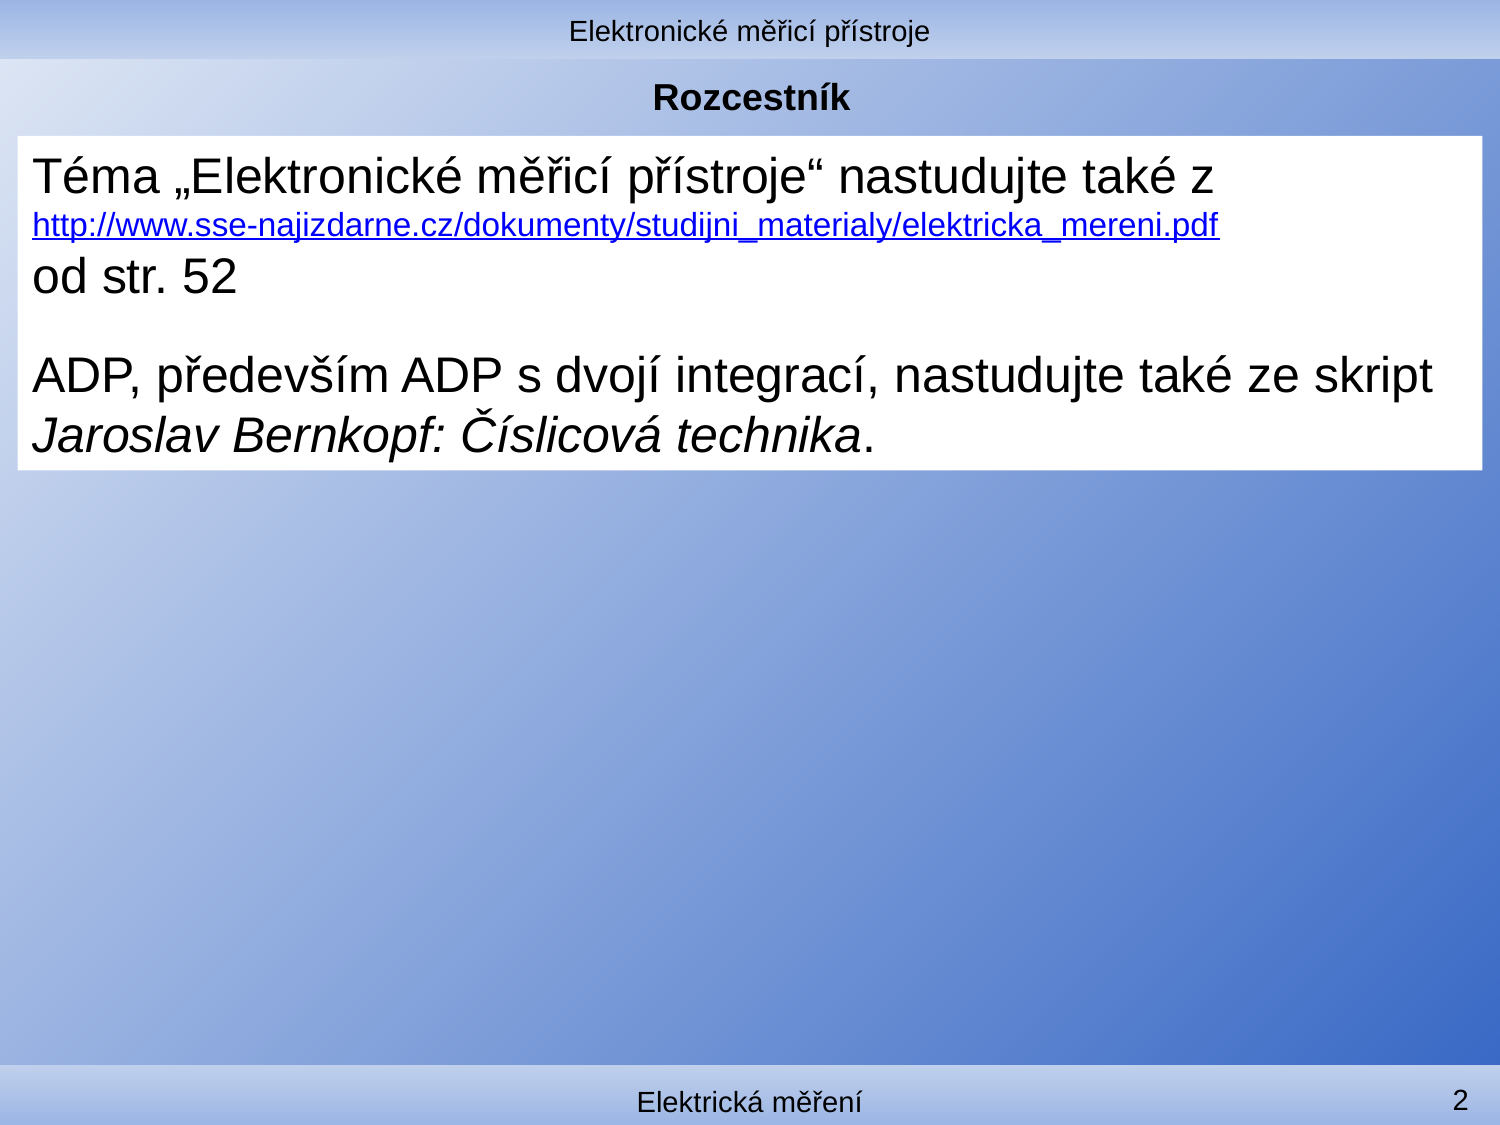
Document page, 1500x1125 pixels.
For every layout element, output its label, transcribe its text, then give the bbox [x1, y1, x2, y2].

footer Elektrická měření [0, 1065, 1500, 1125]
slide_number 2 [1399, 1063, 1484, 1124]
title Rozcestník [76, 65, 1427, 127]
slide_number Elektronické měřicí přístroje [0, 0, 1500, 59]
text_box Téma „Elektronické měřicí přístroje“ nastudujte také z http://www.sse-najizdarne.cz/dokumenty/studijni_materialy/elektricka_mereni.pdf od str. 52 ADP, především ADP s dvojí integrací, nastudujte také ze skript Jaroslav Bernkopf: Číslicová technika. [17, 135, 1483, 471]
